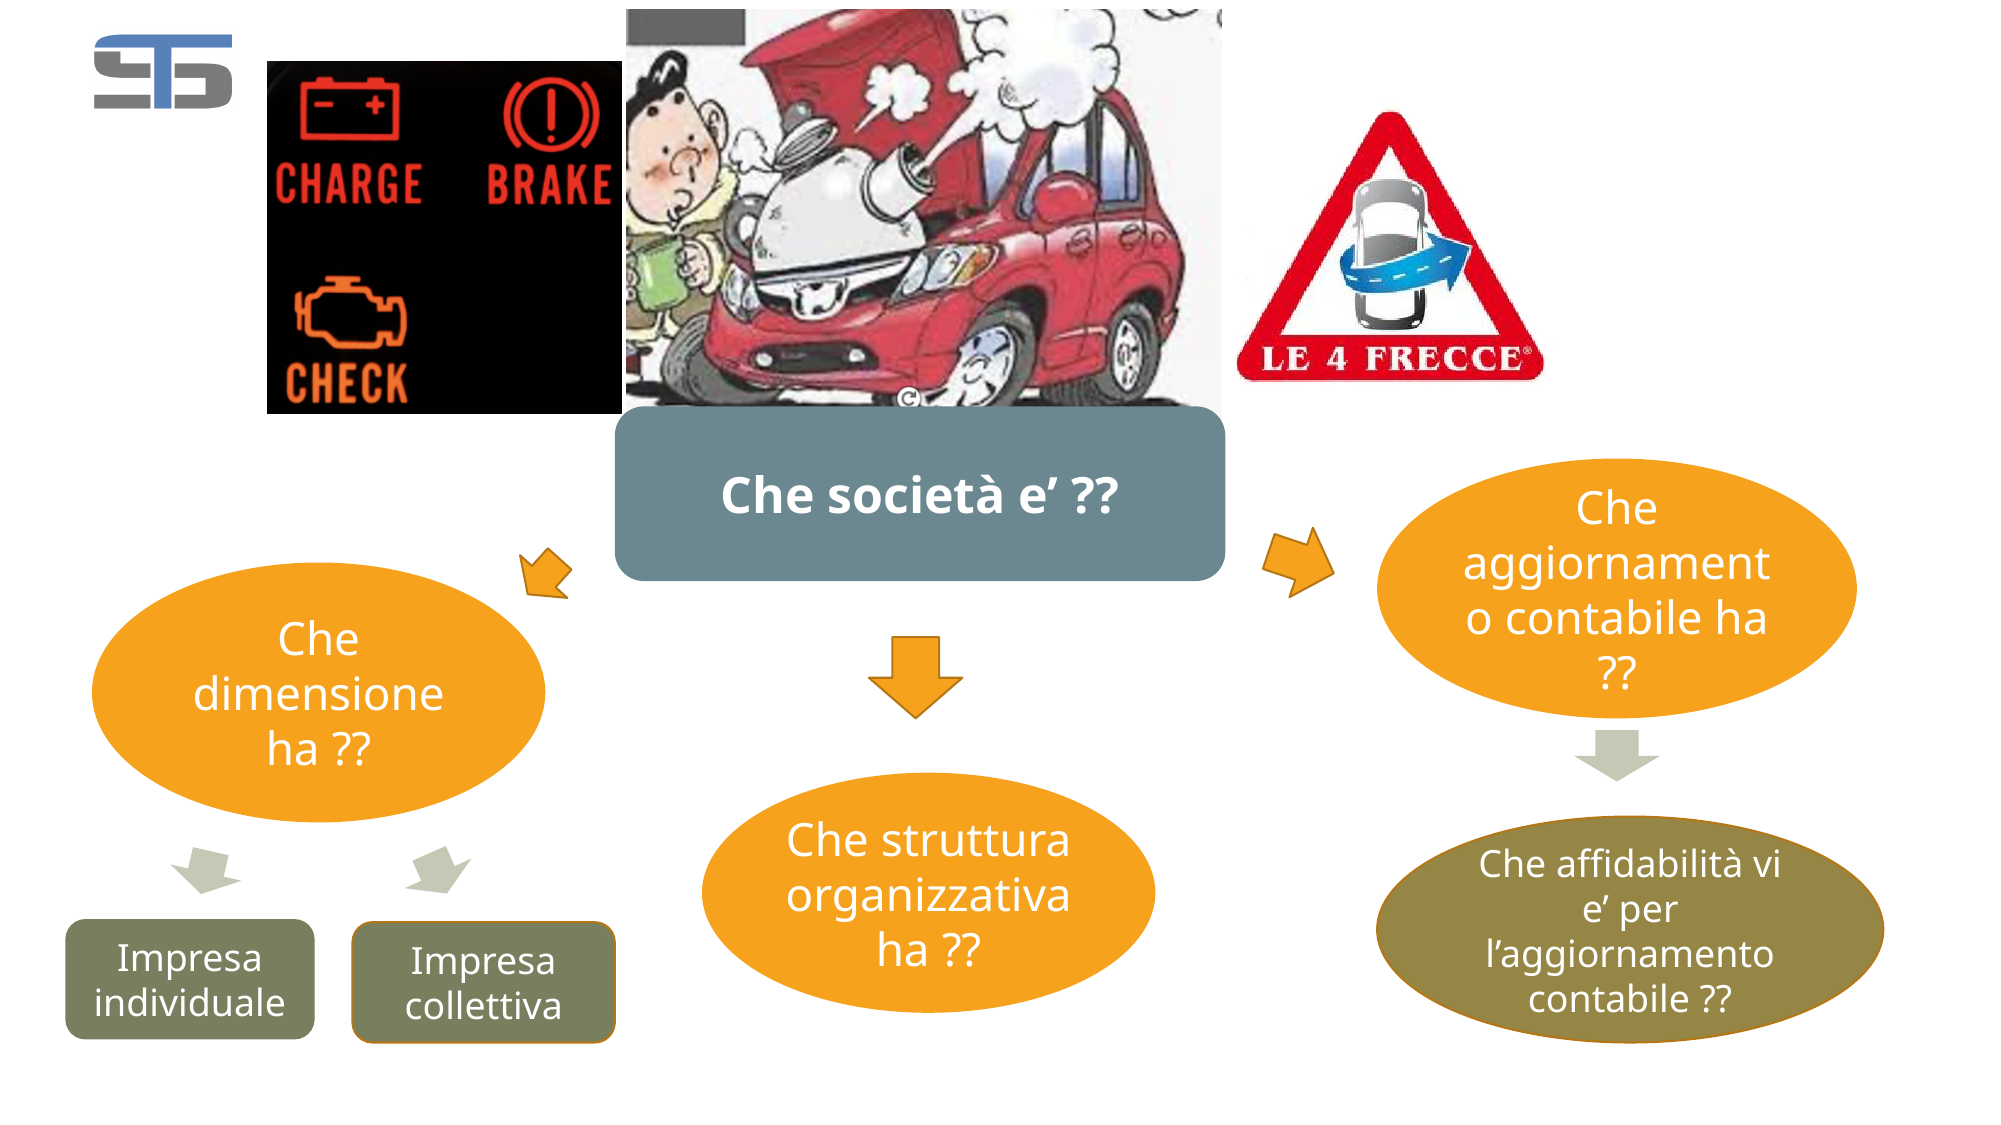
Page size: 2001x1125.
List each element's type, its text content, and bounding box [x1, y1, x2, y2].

text_box Che dimensione ha ?? [90, 561, 547, 824]
text_box [519, 547, 573, 599]
text_box [867, 636, 964, 720]
picture [1225, 88, 1568, 431]
text_box [1261, 526, 1335, 599]
text_box Impresa collettiva [351, 921, 616, 1044]
text_box [403, 845, 473, 895]
picture [267, 61, 623, 414]
text_box Che affidabilità vi e’ per l’aggiornamento contabile ?? [1376, 815, 1885, 1044]
text_box [1572, 729, 1662, 783]
text_box Che società e’ ?? [613, 412, 1227, 583]
text_box Che struttura organizzativa ha ?? [700, 771, 1157, 1014]
text_box Impresa individuale [64, 917, 316, 1041]
picture [625, 9, 1222, 431]
text_box [169, 846, 243, 896]
picture [91, 31, 237, 113]
text_box Che aggiornamento contabile ha ?? [1376, 457, 1858, 720]
